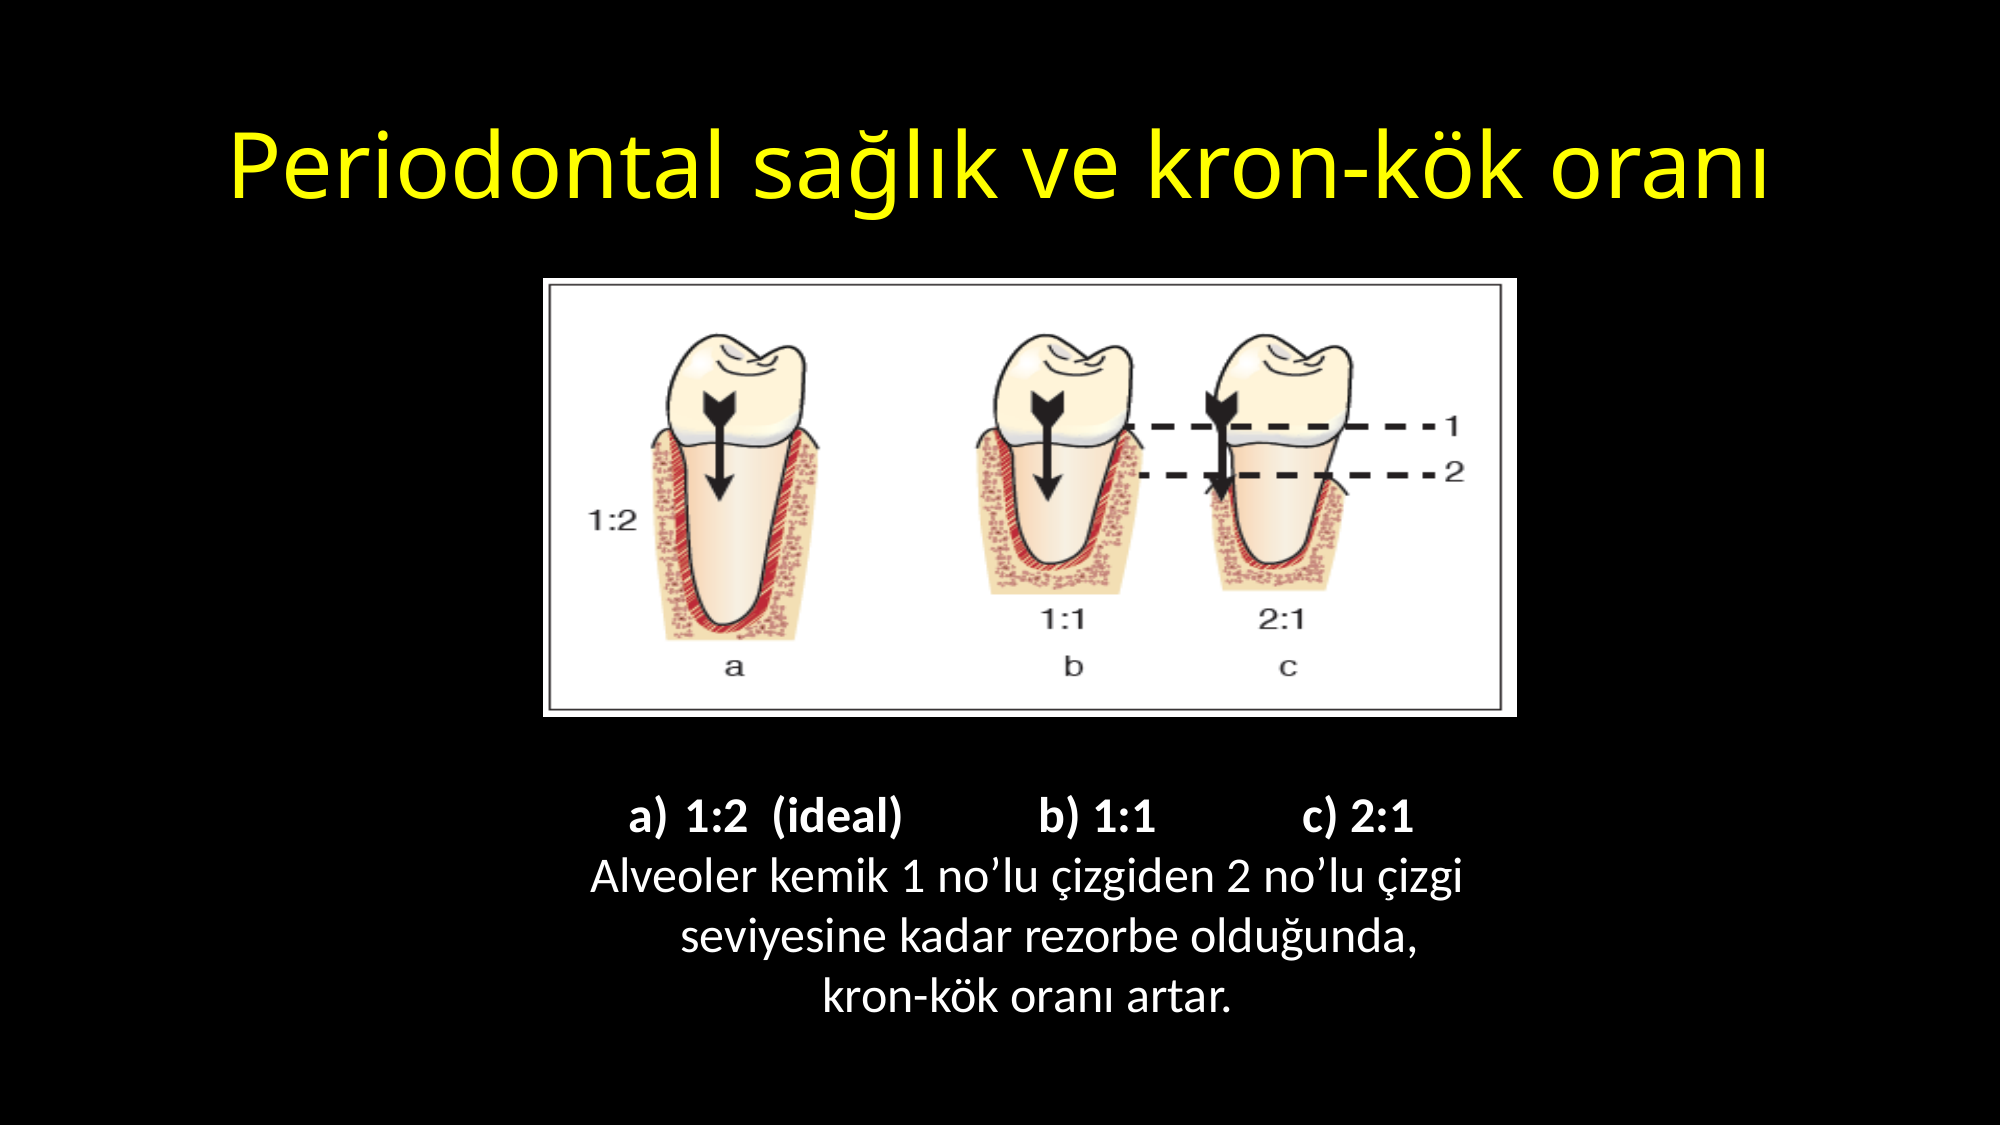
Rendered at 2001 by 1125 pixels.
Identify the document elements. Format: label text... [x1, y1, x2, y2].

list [543, 278, 1517, 717]
title Periodontal sağlık ve kron-kök oranı [137, 59, 1863, 278]
text_box 1:2 (ideal) b) 1:1 c) 2:1 Alveoler kemik 1 no’lu çizgiden 2 no’lu çizgi seviyesine kadar rezorbe olduğunda, kron-kök oranı artar. [527, 775, 1528, 1030]
